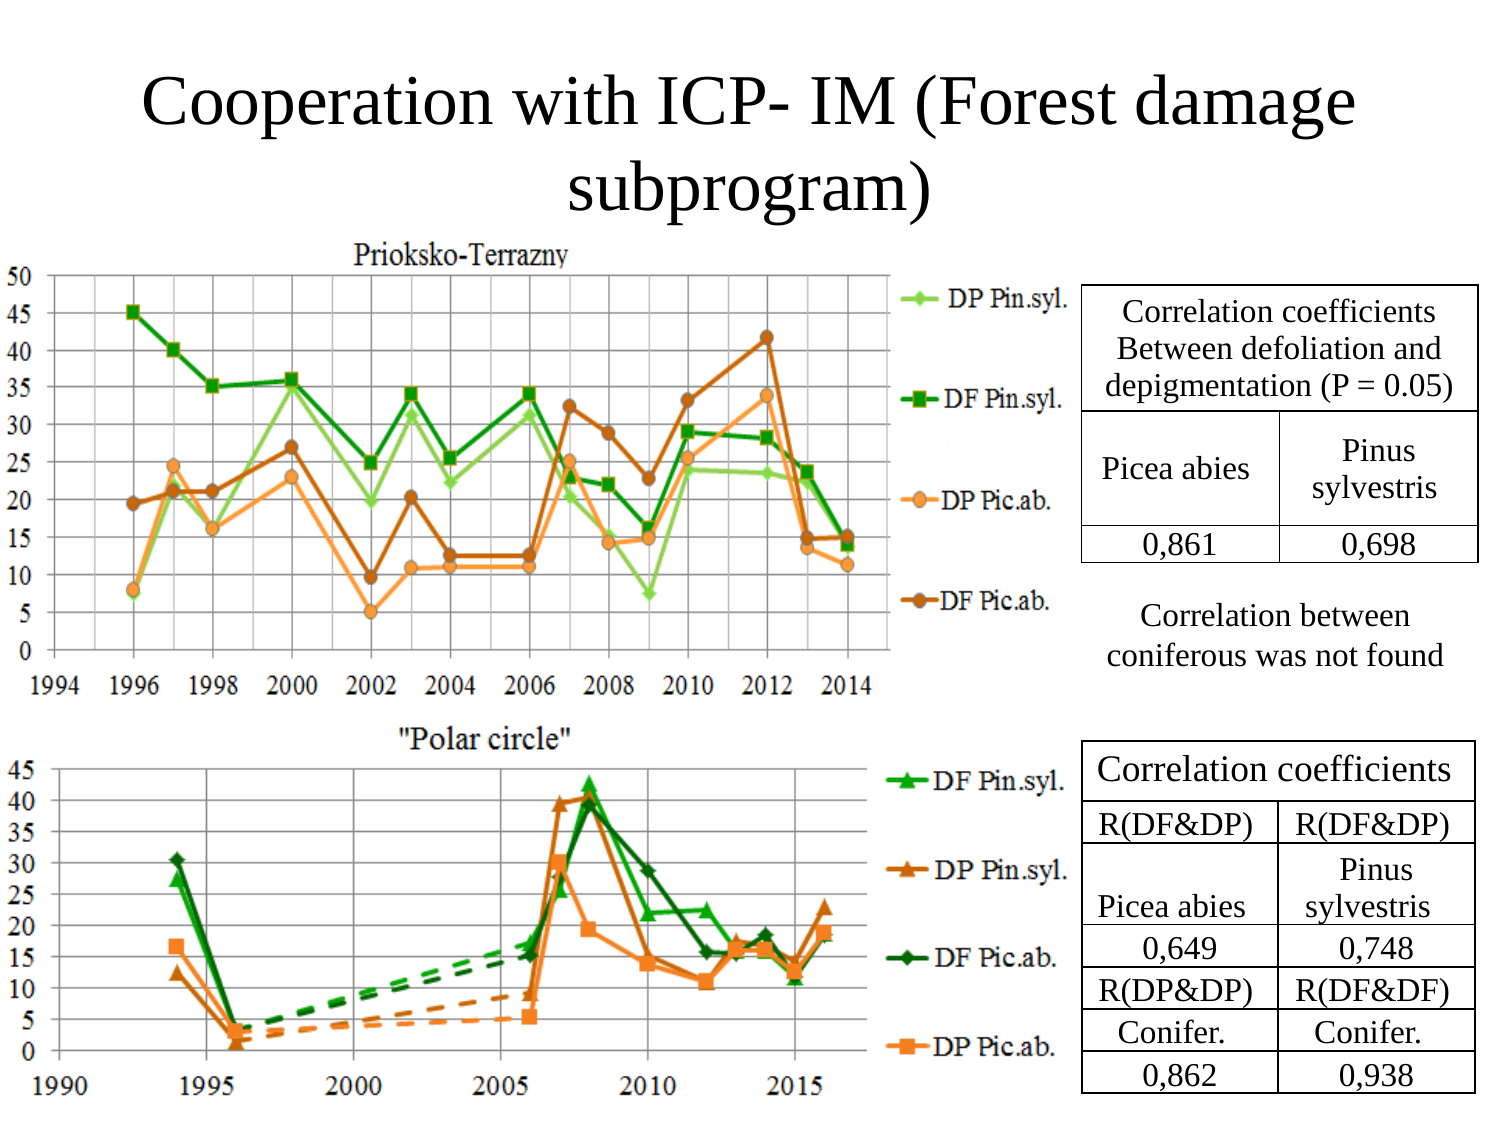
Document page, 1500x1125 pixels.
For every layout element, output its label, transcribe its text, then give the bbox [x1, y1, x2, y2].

table_cell 0,698 [1280, 526, 1477, 562]
table_cell Picea abies [1087, 412, 1279, 525]
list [0, 231, 1081, 708]
table_cell Conifer. [1086, 1010, 1277, 1050]
table_cell Pinus sylvestris [1280, 412, 1477, 525]
table_cell 0,862 [1086, 1052, 1277, 1092]
table_cell R(DP&DP) [1086, 968, 1277, 1008]
table_cell Picea abies [1086, 844, 1277, 924]
table_cell Conifer. [1279, 1010, 1474, 1050]
picture [0, 709, 1081, 1125]
table_header Correlation coefficients [1086, 742, 1474, 800]
table_cell 0,748 [1279, 925, 1474, 966]
table_header Correlation coefficients Between defoliation and depigmentation (P = 0.05) [1087, 286, 1477, 410]
table_cell 0,938 [1279, 1052, 1474, 1092]
table_cell Pinus sylvestris [1279, 844, 1474, 924]
text_box Correlation between coniferous was not found [1087, 586, 1471, 681]
table_cell R(DF&DP) [1086, 802, 1277, 842]
title Cooperation with ICP- IM (Forest damage subprogram) [75, 45, 1425, 233]
table_cell R(DF&DF) [1279, 968, 1474, 1008]
table_cell 0,861 [1087, 526, 1279, 562]
table_cell R(DF&DP) [1279, 802, 1474, 842]
table_cell 0,649 [1086, 925, 1277, 966]
